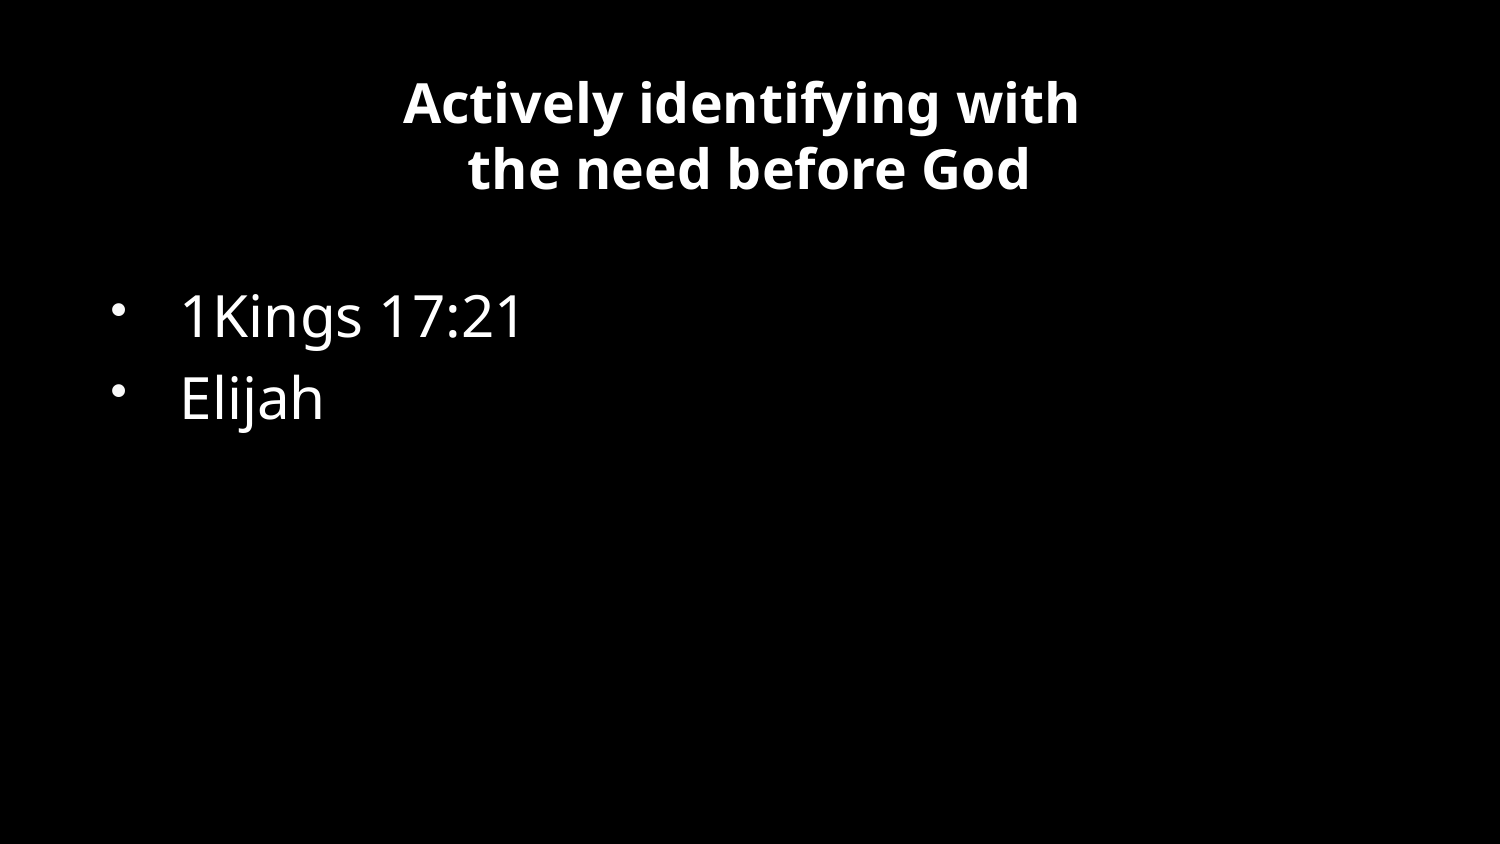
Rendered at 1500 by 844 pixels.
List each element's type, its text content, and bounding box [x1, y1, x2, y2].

title Actively identifying with the need before God [75, 59, 1425, 210]
list 1Kings 17:21 Elijah [75, 271, 1425, 777]
